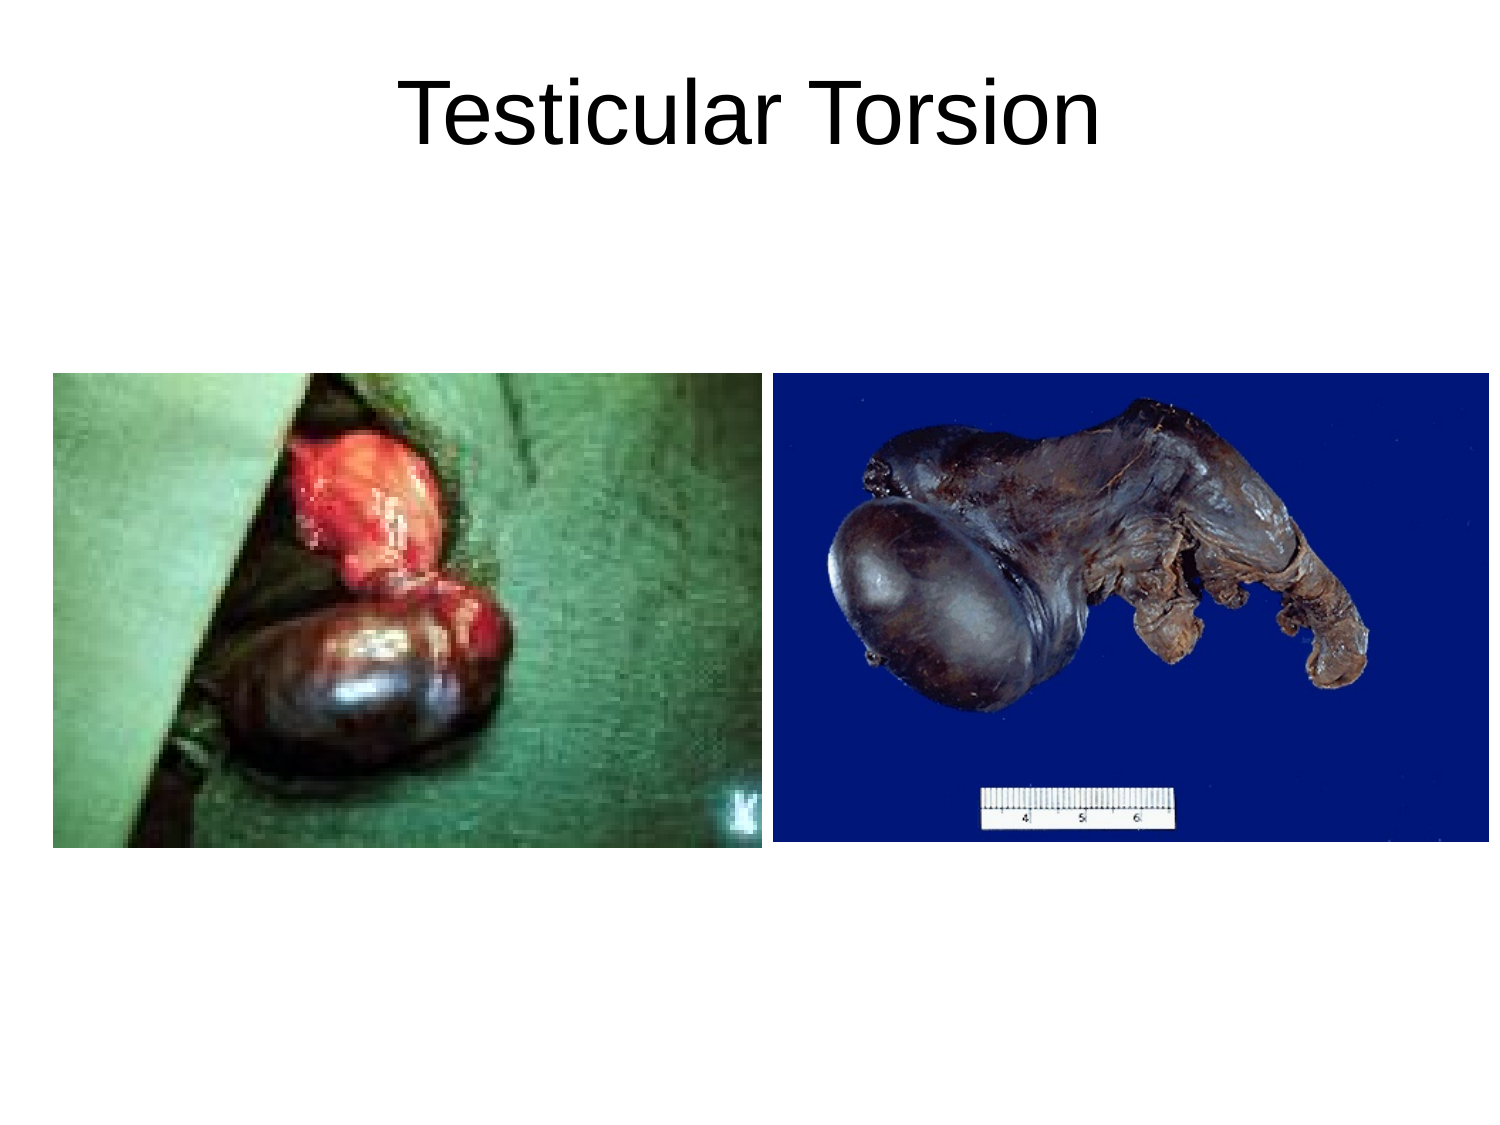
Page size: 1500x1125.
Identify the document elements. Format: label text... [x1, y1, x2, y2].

text_box Testicular Torsion [74, 45, 1425, 233]
picture [52, 373, 762, 848]
picture [773, 373, 1489, 842]
